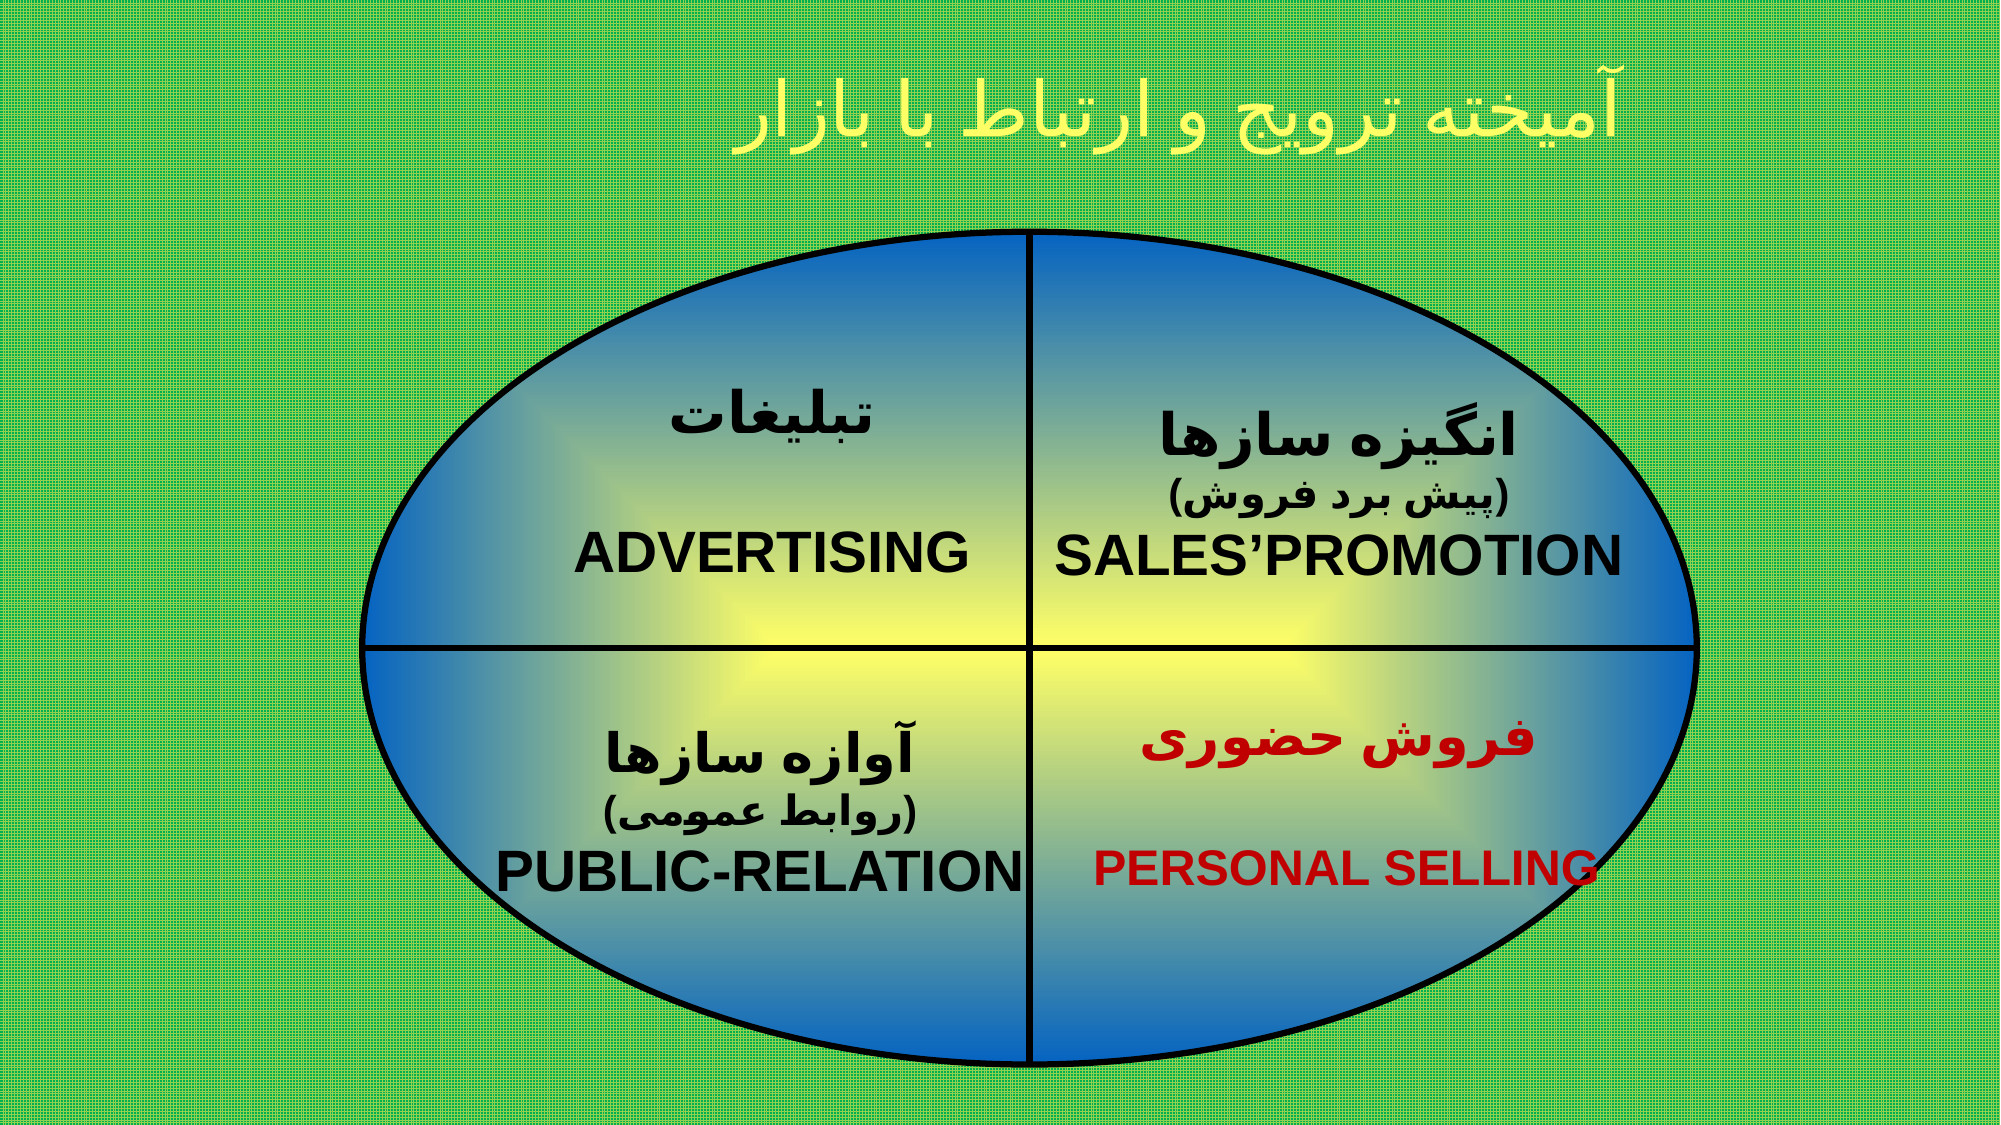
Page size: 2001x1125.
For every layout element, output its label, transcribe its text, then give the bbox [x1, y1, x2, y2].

text_box انگیزه سازها (پیش برد فروش) SALES’PROMOTION [1189, 385, 1489, 598]
text_box تبليغات ADVERTISING [622, 373, 923, 586]
text_box فروش حضوری PERSONAL SELLING [1102, 692, 1576, 906]
title آميخته ترويج و ارتباط با بازار [362, 62, 1638, 162]
text_box آوازه سازها (روابط عمومی) PUBLIC-RELATION [610, 739, 911, 952]
text_box [362, 231, 1697, 1065]
